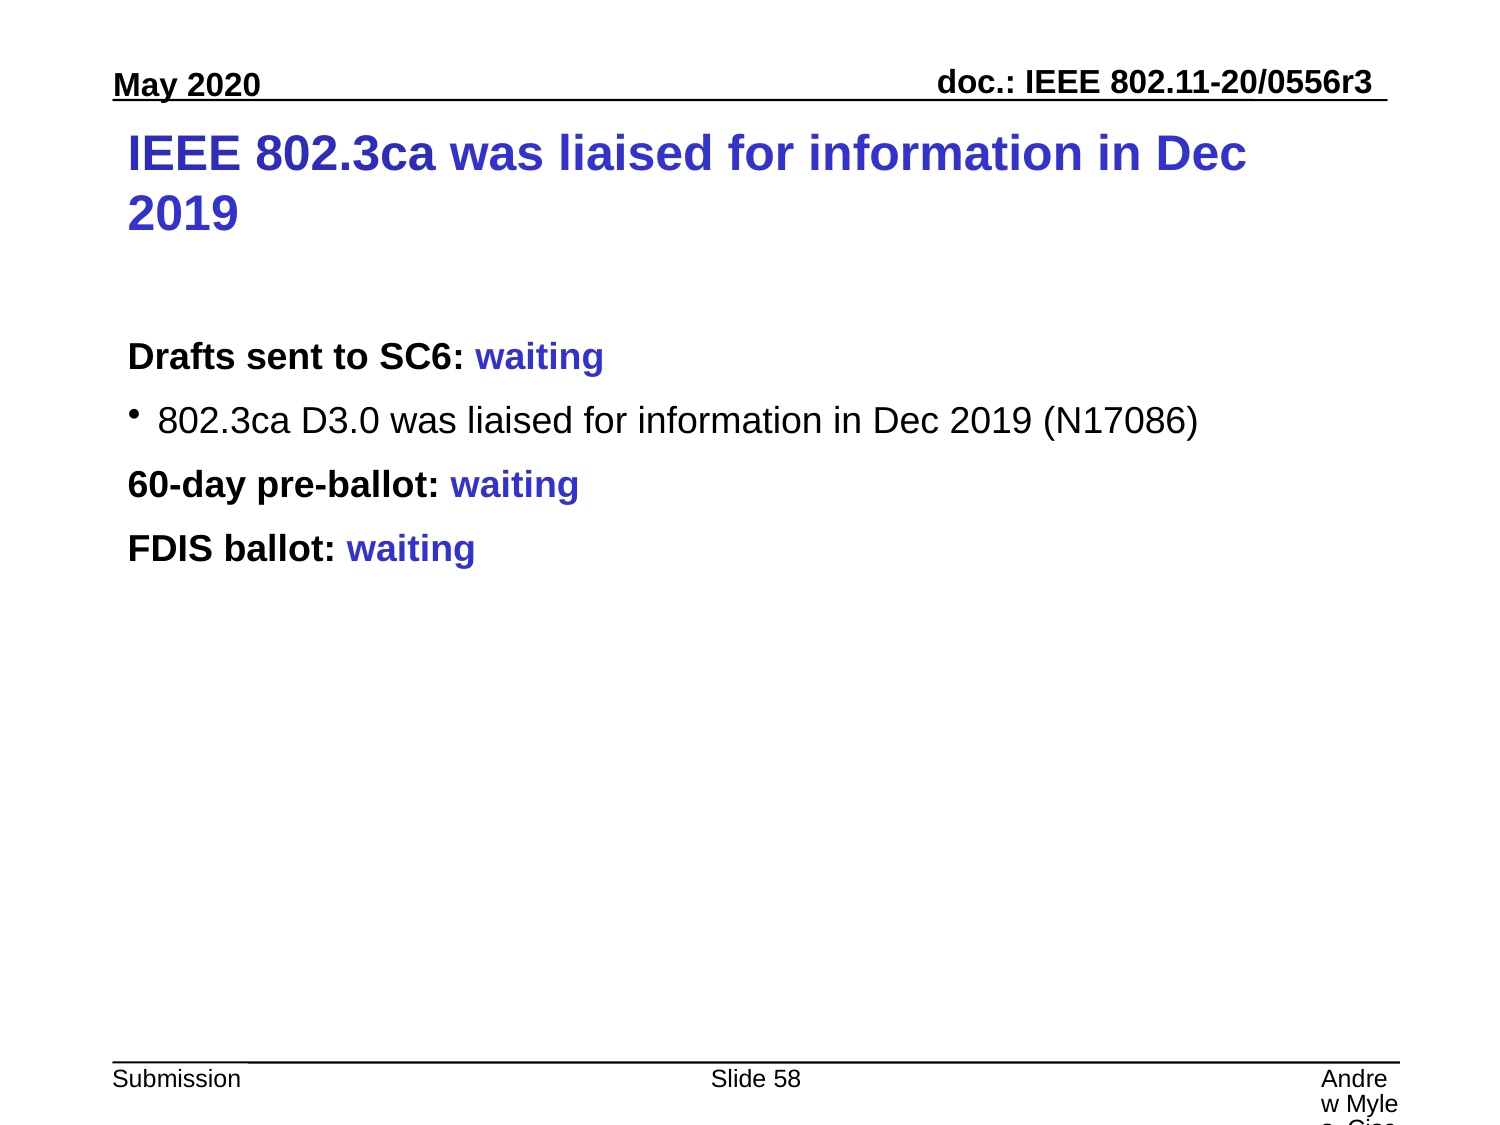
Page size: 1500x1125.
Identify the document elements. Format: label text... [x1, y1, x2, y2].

list Drafts sent to SC6: waiting 802.3ca D3.0 was liaised for information in Dec 2019 (N17086) 60-day pre-ballot: waiting FDIS ballot: waiting [112, 324, 1388, 1000]
title IEEE 802.3ca was liaised for information in Dec 2019 [112, 112, 1388, 288]
slide_number Slide 58 [709, 1061, 803, 1093]
footer Andrew Myles, Cisco [1320, 1061, 1402, 1093]
